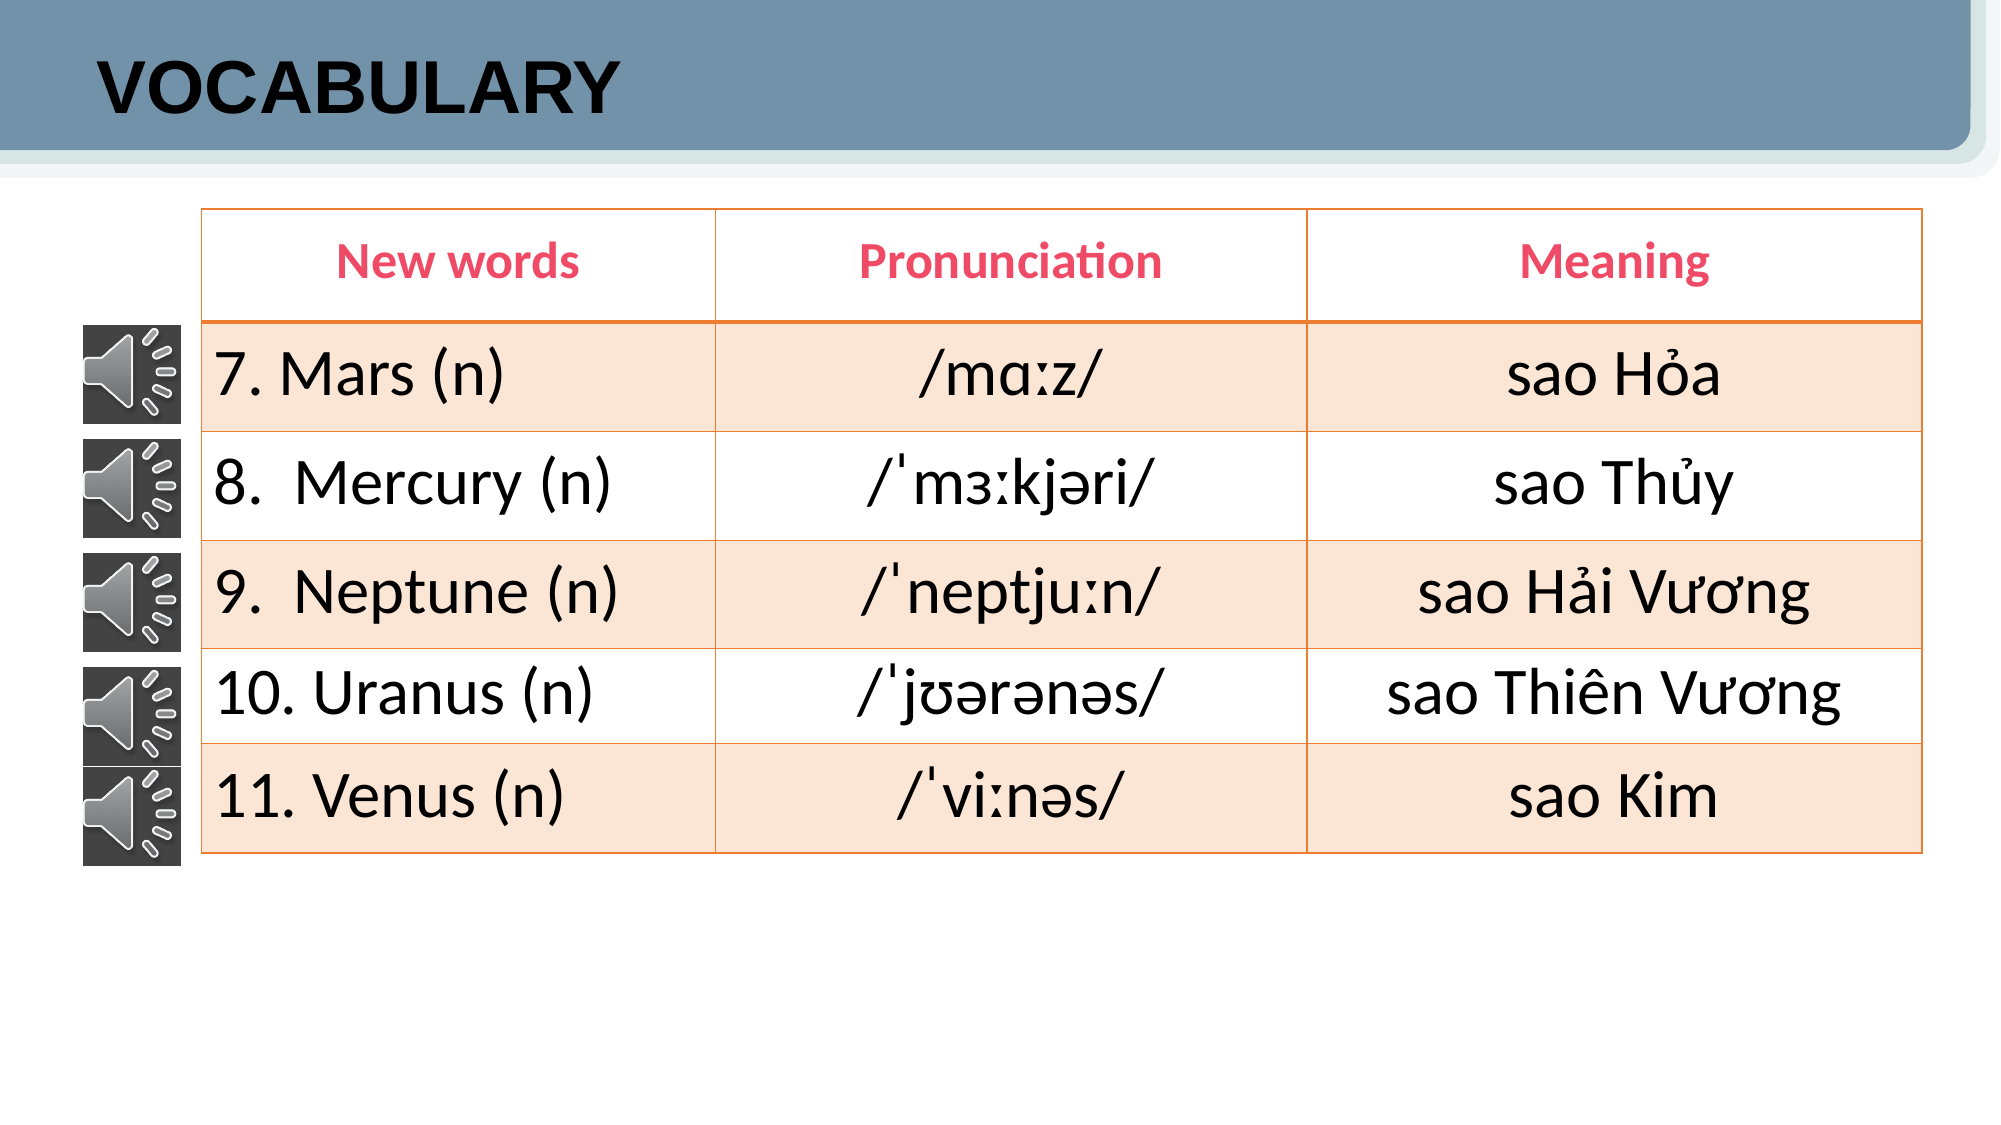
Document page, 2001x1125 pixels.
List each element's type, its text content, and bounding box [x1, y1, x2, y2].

table_cell sao Thiên Vương [1308, 649, 1921, 743]
picture [81, 666, 182, 867]
table_header New words [202, 210, 715, 320]
table_cell sao Kim [1308, 744, 1921, 852]
table_cell sao Hải Vương [1308, 541, 1921, 648]
table_cell sao Hỏa [1308, 324, 1921, 431]
picture [81, 552, 182, 653]
table_cell 10. Uranus (n) [202, 649, 715, 743]
table_cell /ˈneptjuːn/ [716, 541, 1306, 648]
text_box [0, 0, 2000, 178]
table_cell /ˈmɜːkjəri/ [716, 432, 1306, 540]
table_cell sao Thủy [1308, 432, 1921, 540]
table_cell 7. Mars (n) [202, 324, 715, 431]
table_cell 9. Neptune (n) [202, 541, 715, 648]
table_cell 11. Venus (n) [202, 744, 715, 852]
table_header Meaning [1308, 210, 1921, 320]
picture [81, 438, 182, 539]
table_header Pronunciation [716, 210, 1306, 320]
table_cell /ˈviːnəs/ [716, 744, 1306, 852]
table_cell /mɑːz/ [716, 324, 1306, 431]
picture [81, 324, 182, 425]
table_cell 8. Mercury (n) [202, 432, 715, 540]
table_cell /ˈjʊərənəs/ [716, 649, 1306, 743]
